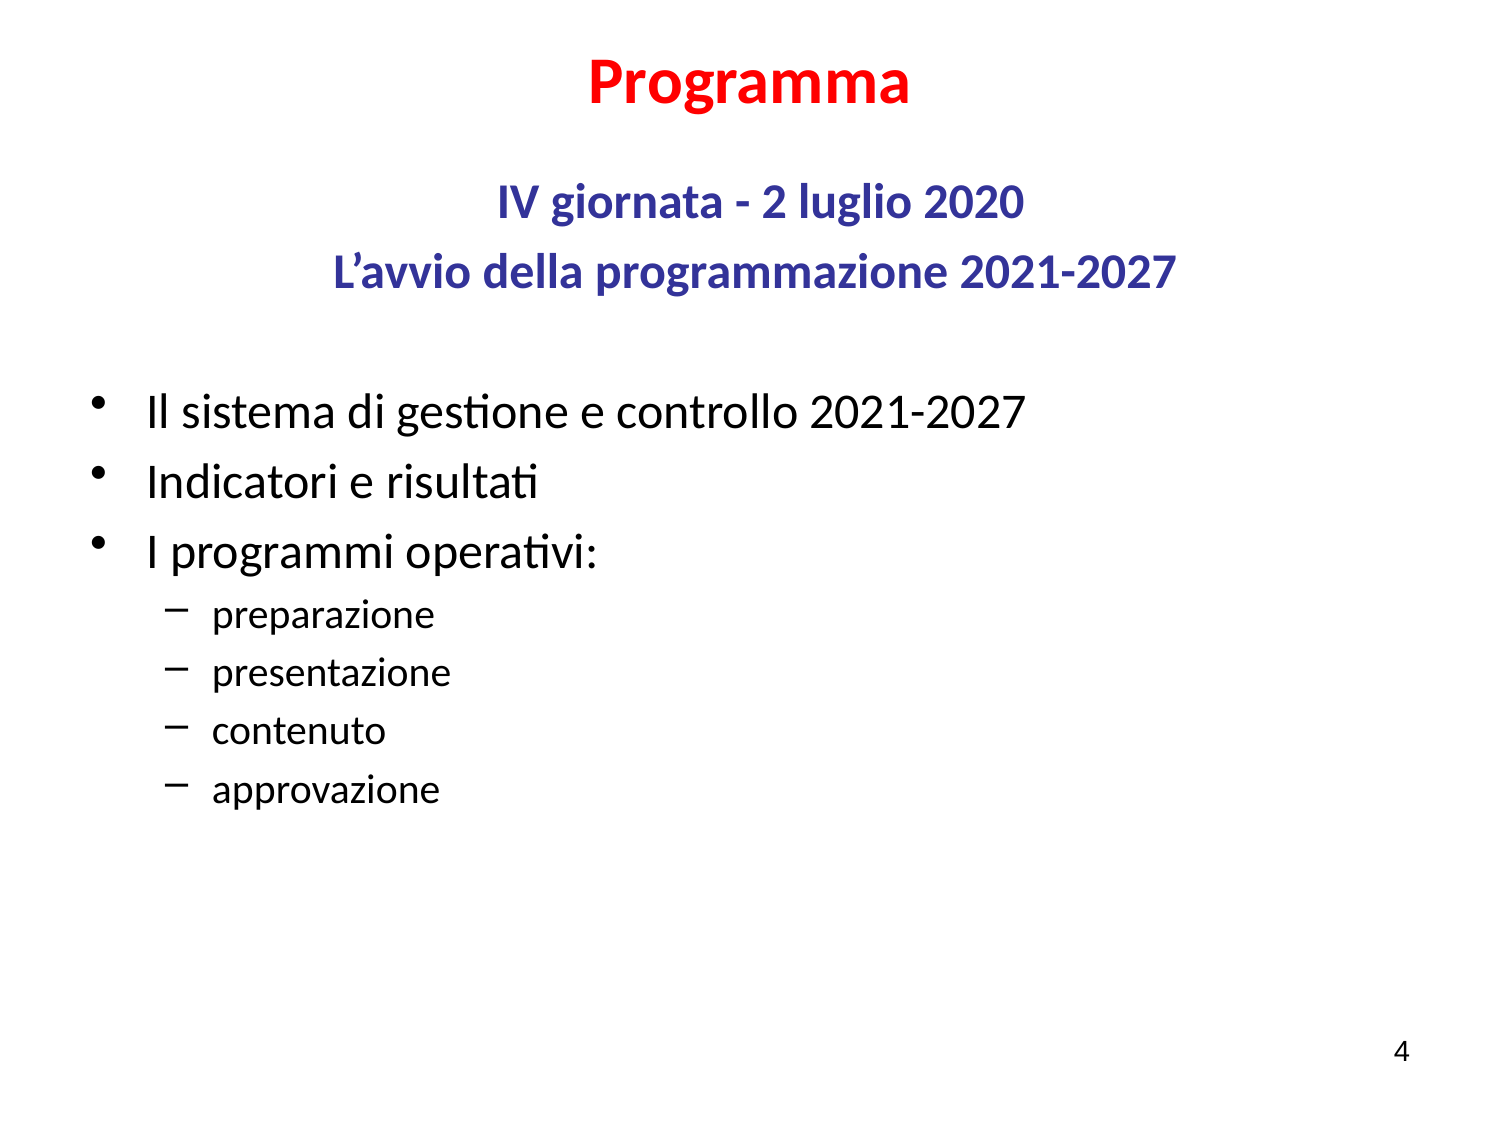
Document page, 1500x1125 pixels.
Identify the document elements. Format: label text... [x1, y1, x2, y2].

slide_number 4 [1074, 1024, 1426, 1103]
title Programma [74, 18, 1426, 136]
list IV giornata - 2 luglio 2020 L’avvio della programmazione 2021-2027 Il sistema di gestione e controllo 2021-2027 Indicatori e risultati I programmi operativi: preparazione presentazione contenuto approvazione [74, 160, 1448, 982]
